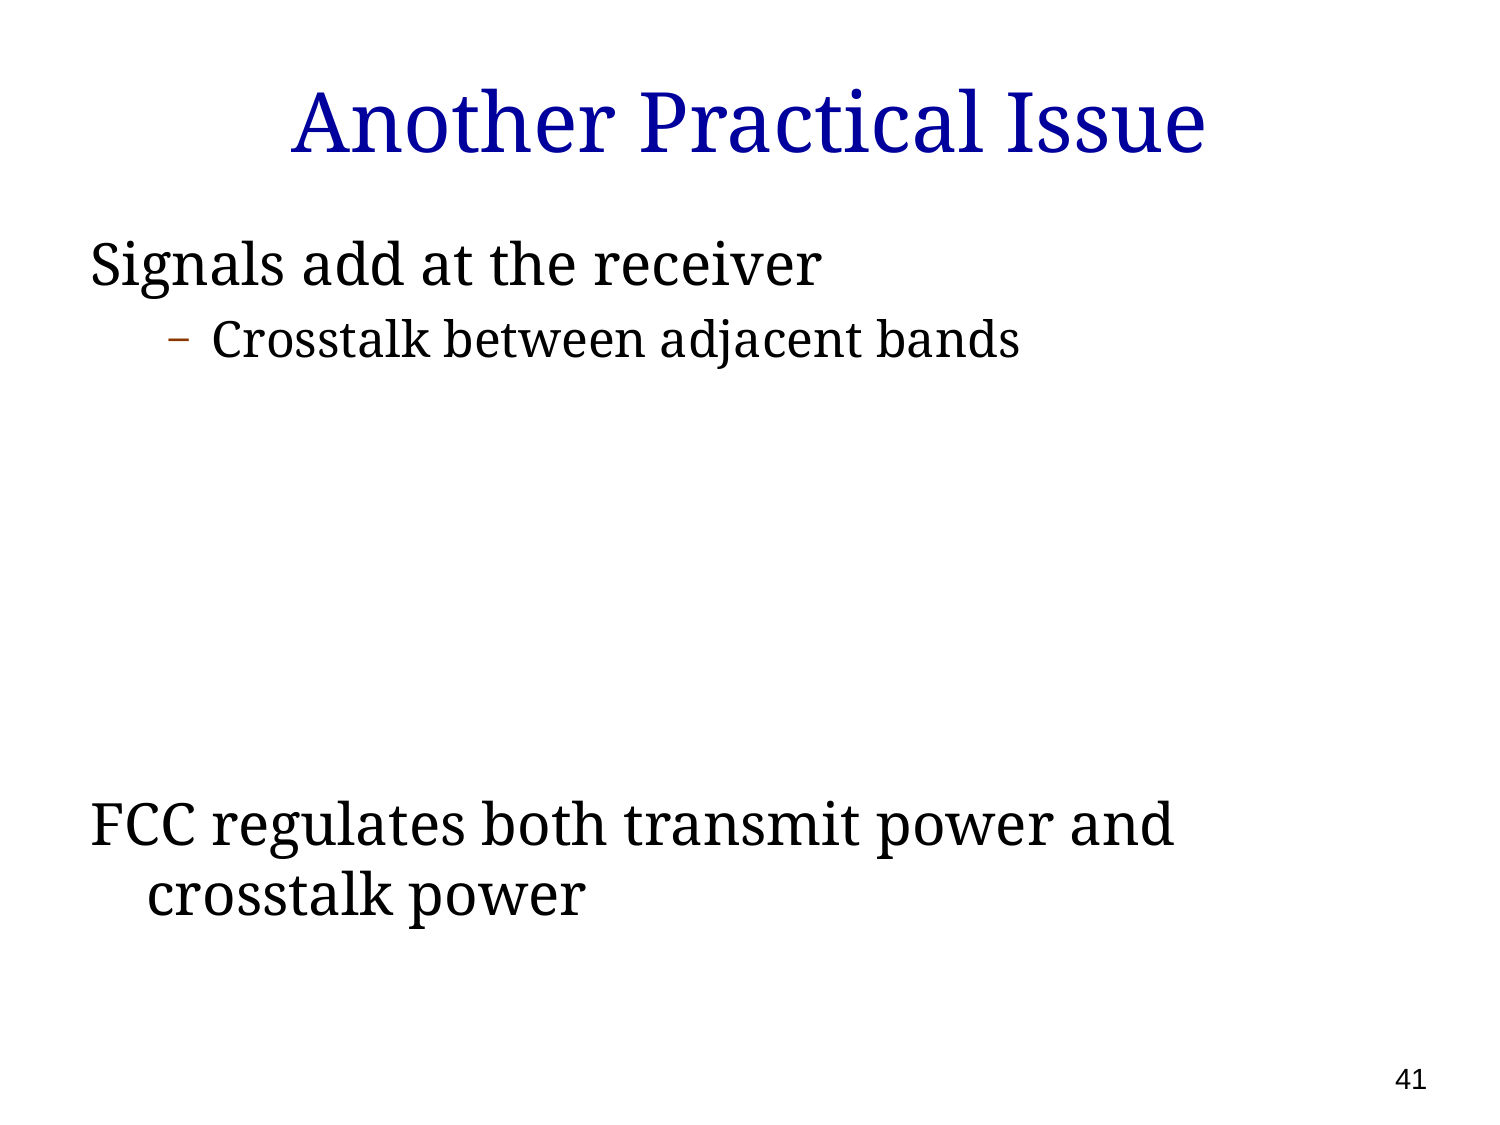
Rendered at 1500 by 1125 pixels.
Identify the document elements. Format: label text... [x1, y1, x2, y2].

title Another Practical Issue [74, 47, 1426, 191]
slide_number 41 [1092, 1024, 1443, 1103]
list Signals add at the receiver Crosstalk between adjacent bands FCC regulates both transmit power and crosstalk power [74, 219, 1426, 963]
